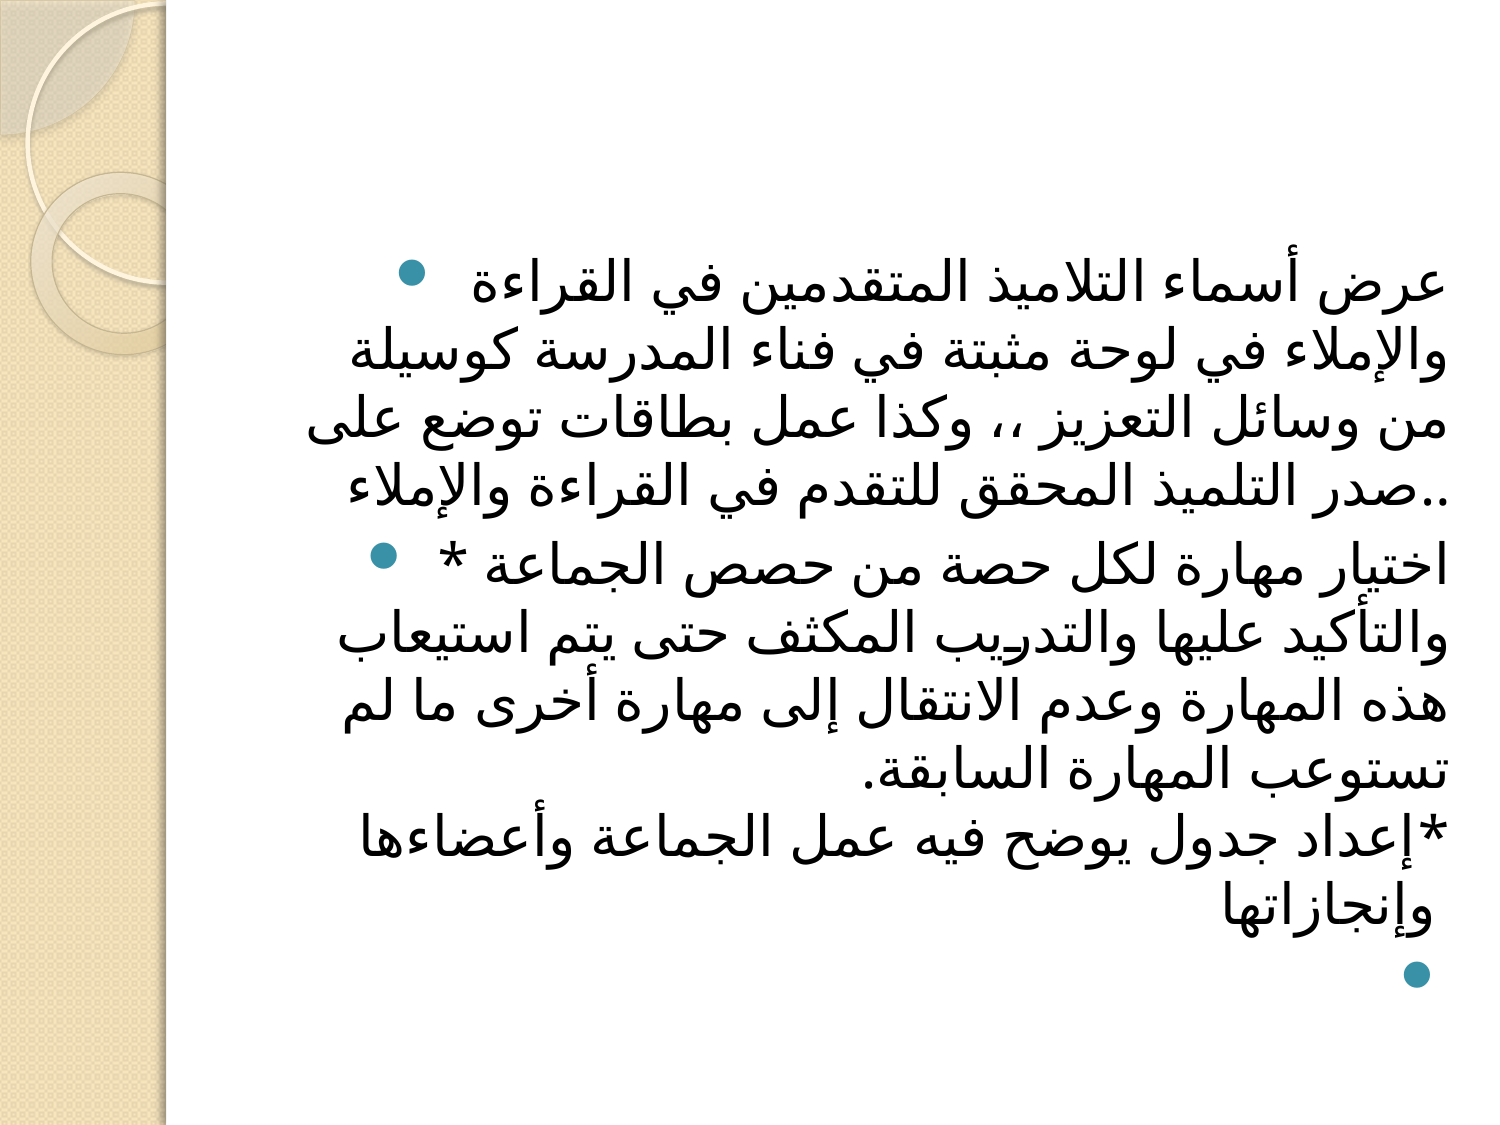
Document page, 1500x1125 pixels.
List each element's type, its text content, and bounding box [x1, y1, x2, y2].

list عرض أسماء التلاميذ المتقدمين في القراءة والإملاء في لوحة مثبتة في فناء المدرسة كوسيلة من وسائل التعزيز ،، وكذا عمل بطاقات توضع على صدر التلميذ المحقق للتقدم في القراءة والإملاء.. * اختيار مهارة لكل حصة من حصص الجماعة والتأكيد عليها والتدريب المكثف حتى يتم استيعاب هذه المهارة وعدم الانتقال إلى مهارة أخرى ما لم تستوعب المهارة السابقة. *إعداد جدول يوضح فيه عمل الجماعة وأعضاءها وإنجازاتها [235, 237, 1466, 1025]
